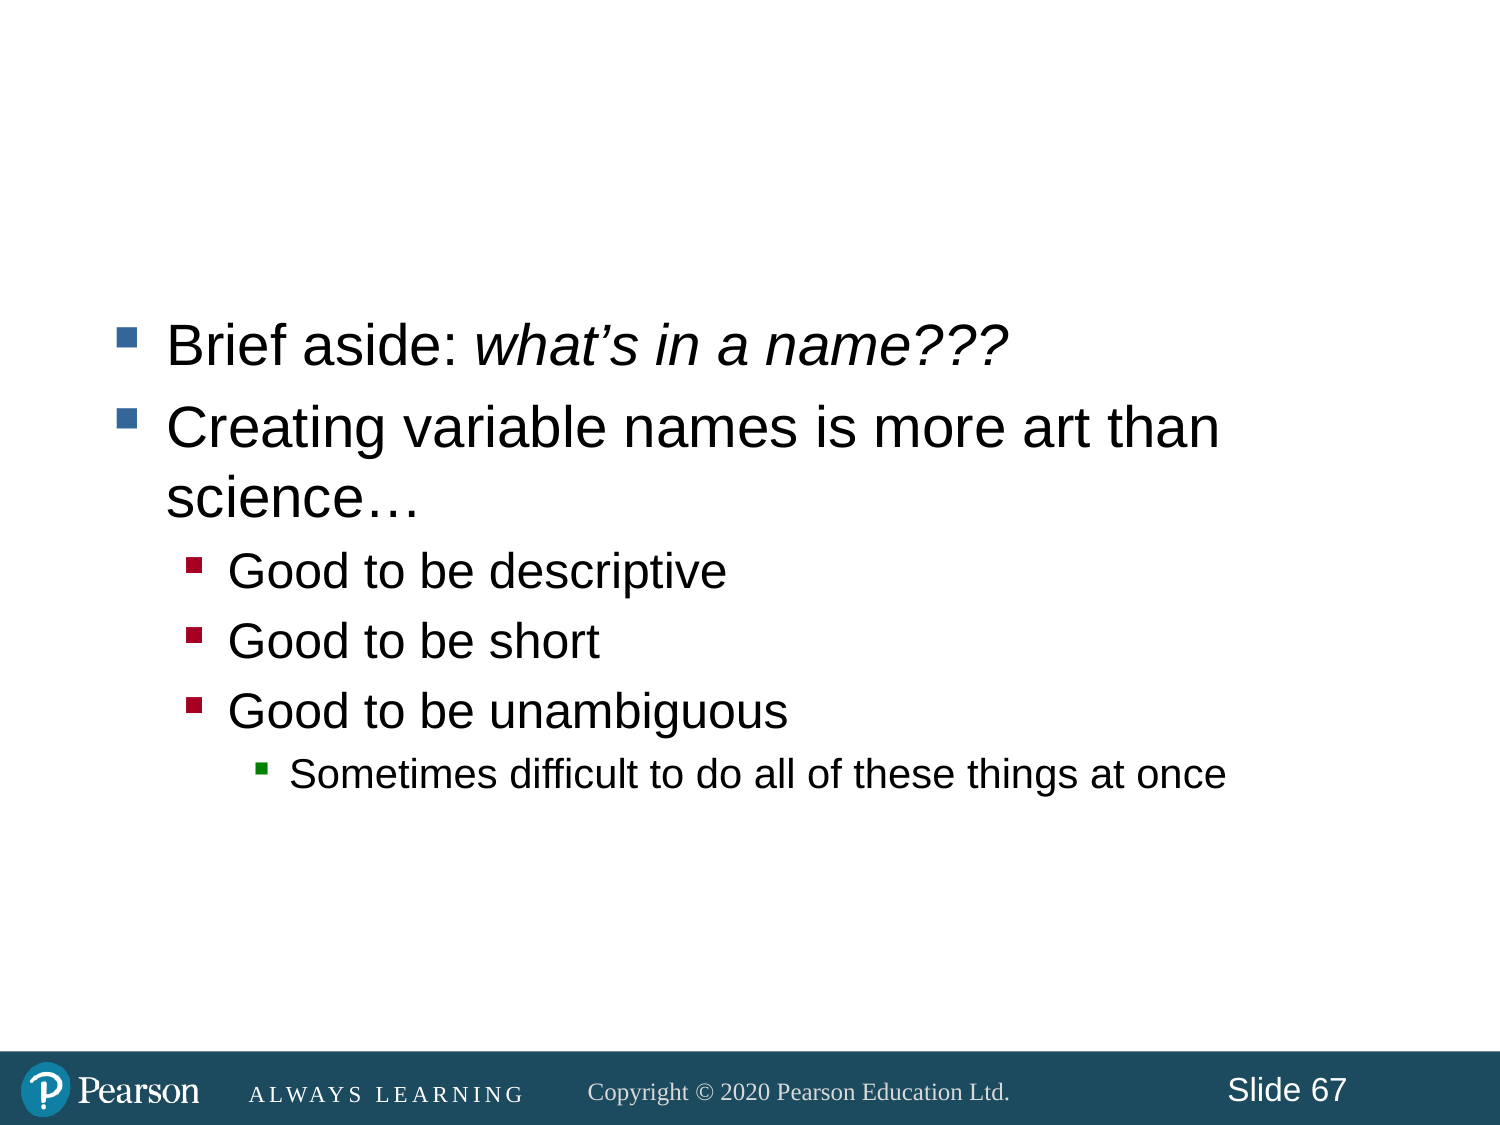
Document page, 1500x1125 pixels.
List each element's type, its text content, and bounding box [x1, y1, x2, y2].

list Brief aside: what’s in a name??? Creating variable names is more art than science… Good to be descriptive Good to be short Good to be unambiguous Sometimes difficult to do all of these things at once [99, 299, 1425, 1044]
picture [21, 1062, 199, 1117]
